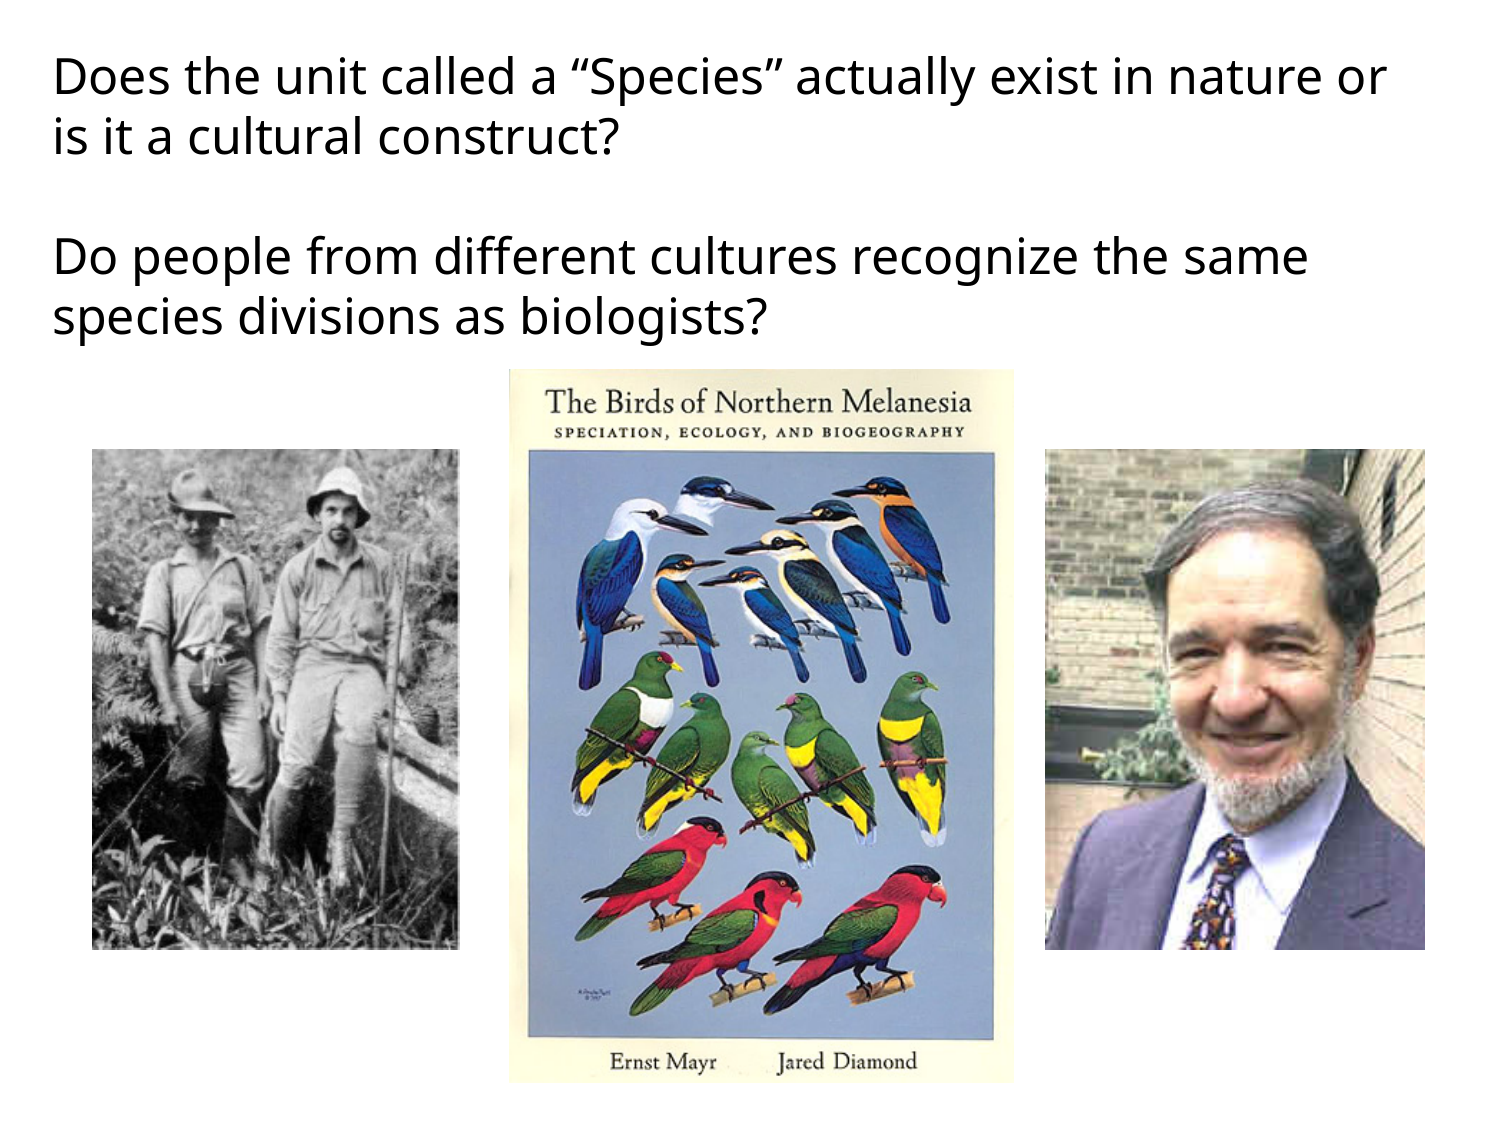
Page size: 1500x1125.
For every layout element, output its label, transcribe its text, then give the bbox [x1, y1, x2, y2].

text_box Does the unit called a “Species” actually exist in nature or is it a cultural construct? Do people from different cultures recognize the same species divisions as biologists? [37, 37, 1441, 353]
picture [1045, 449, 1425, 950]
picture [508, 368, 1014, 1083]
picture [92, 449, 461, 950]
